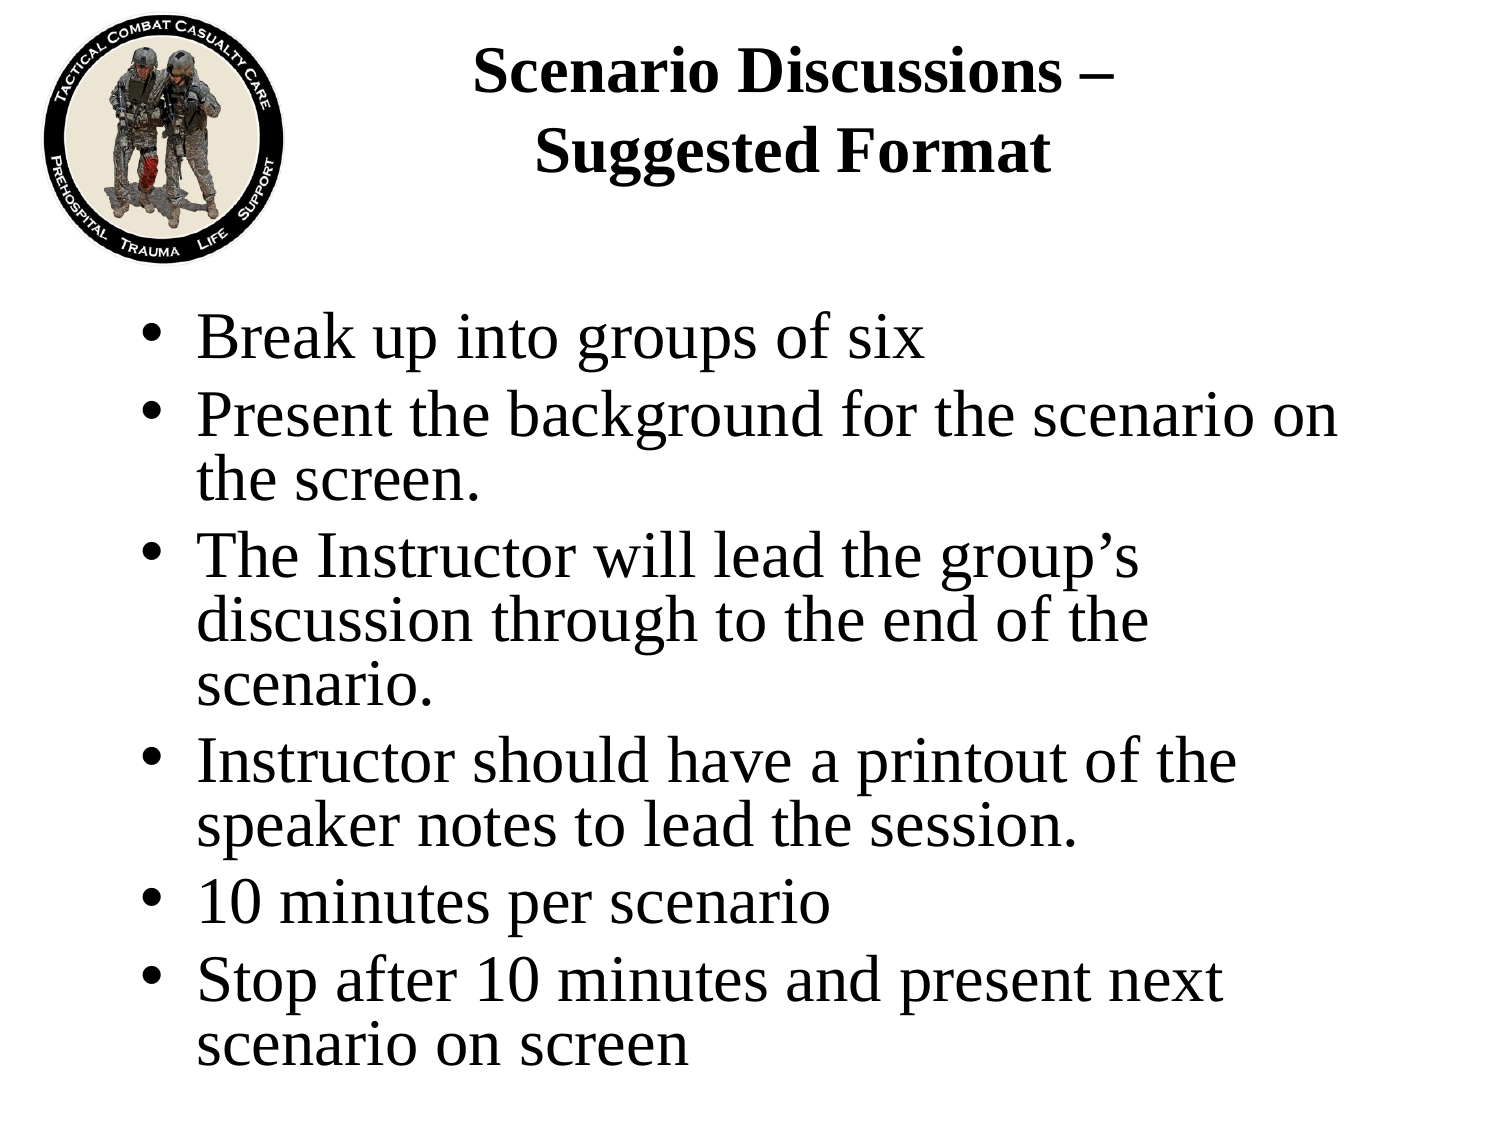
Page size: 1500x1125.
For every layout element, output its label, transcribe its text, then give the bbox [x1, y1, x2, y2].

title Scenario Discussions – Suggested Format [324, 12, 1263, 201]
list Break up into groups of six Present the background for the scenario on the screen. The Instructor will lead the group’s discussion through to the end of the scenario. Instructor should have a printout of the speaker notes to lead the session. 10 minutes per scenario Stop after 10 minutes and present next scenario on screen [124, 299, 1401, 976]
picture [37, 7, 288, 270]
